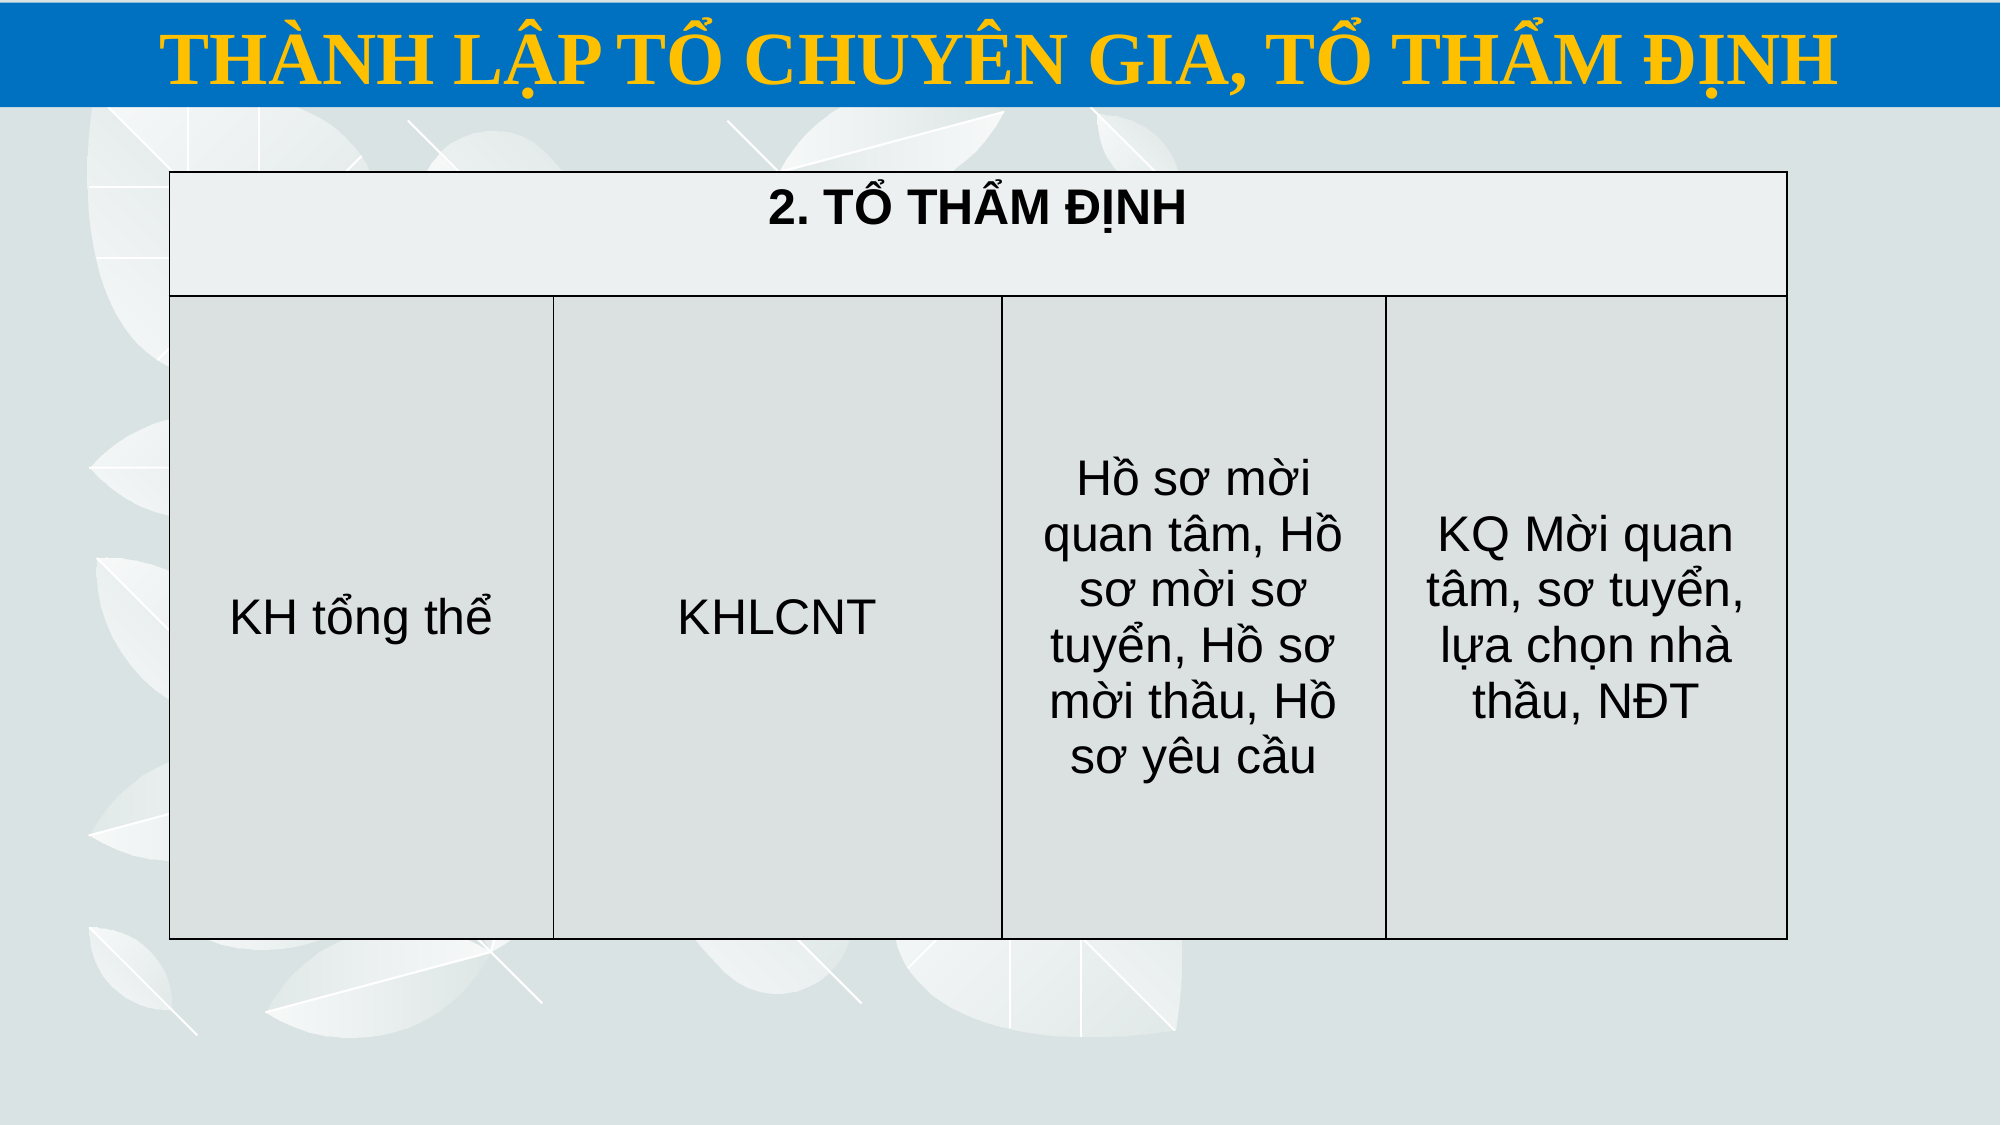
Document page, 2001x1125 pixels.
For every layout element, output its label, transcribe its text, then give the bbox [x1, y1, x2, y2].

table_cell KH tổng thể [170, 297, 553, 938]
table_cell KHLCNT [554, 297, 1001, 938]
table_header 2. TỔ THẨM ĐỊNH [170, 173, 1786, 295]
table_cell Hồ sơ mời quan tâm, Hồ sơ mời sơ tuyển, Hồ sơ mời thầu, Hồ sơ yêu cầu [1003, 297, 1385, 938]
table_cell KQ Mời quan tâm, sơ tuyển, lựa chọn nhà thầu, NĐT [1387, 297, 1786, 938]
text_box THÀNH LẬP TỔ CHUYÊN GIA, TỔ THẨM ĐỊNH [0, 2, 2000, 108]
